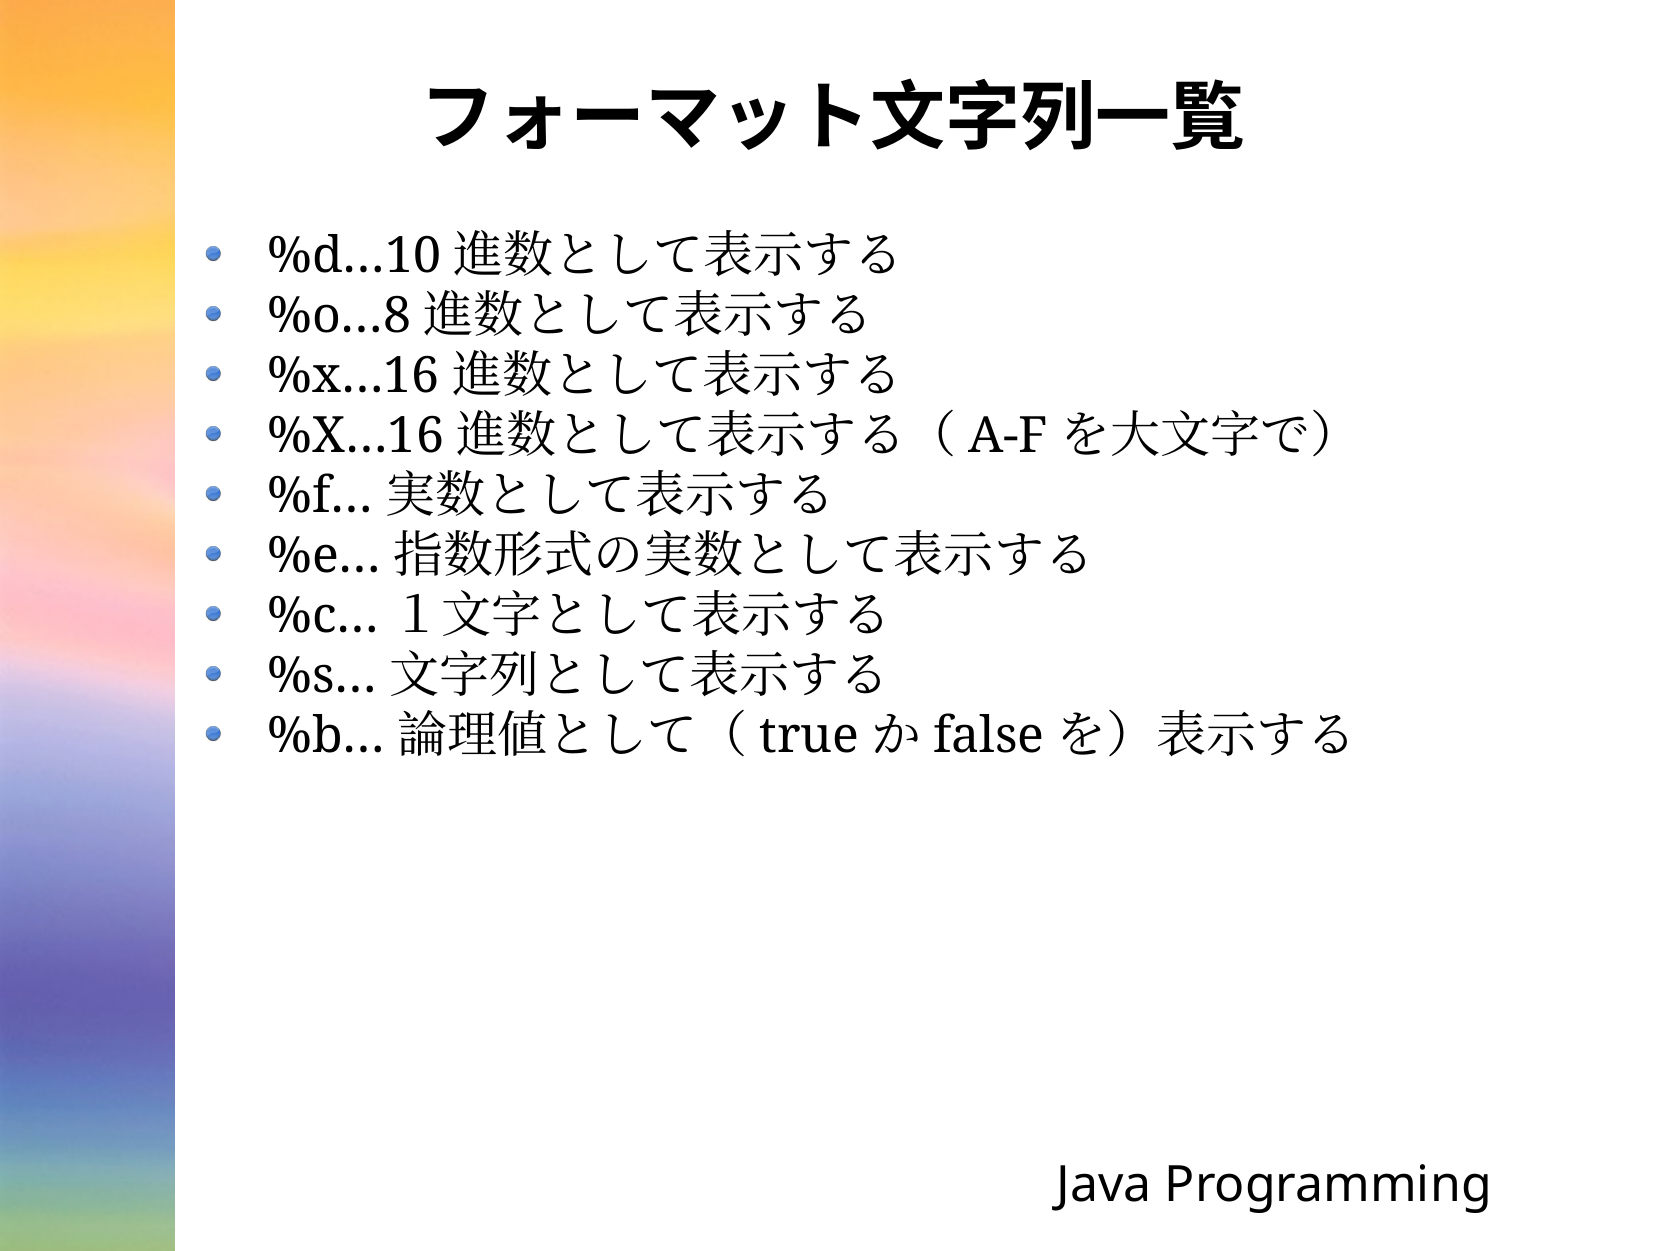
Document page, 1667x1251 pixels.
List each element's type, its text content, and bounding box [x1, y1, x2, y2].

picture [204, 664, 222, 682]
picture [0, 0, 175, 1251]
picture [204, 244, 222, 262]
picture [204, 424, 222, 442]
picture [204, 724, 222, 742]
list %d…10進数として表示する %o…8進数として表示する %x…16進数として表示する %X…16進数として表示する（A-Fを大文字で） %f…実数として表示する %e…指数形式の実数として表示する %c…１文字として表示する %s…文字列として表示する %b…論理値として（trueかfalseを）表示する [161, 222, 1505, 1157]
picture [204, 544, 222, 562]
picture [204, 304, 222, 322]
picture [204, 484, 222, 502]
title フォーマット文字列一覧 [161, 32, 1505, 195]
picture [204, 604, 222, 622]
picture [204, 364, 222, 382]
